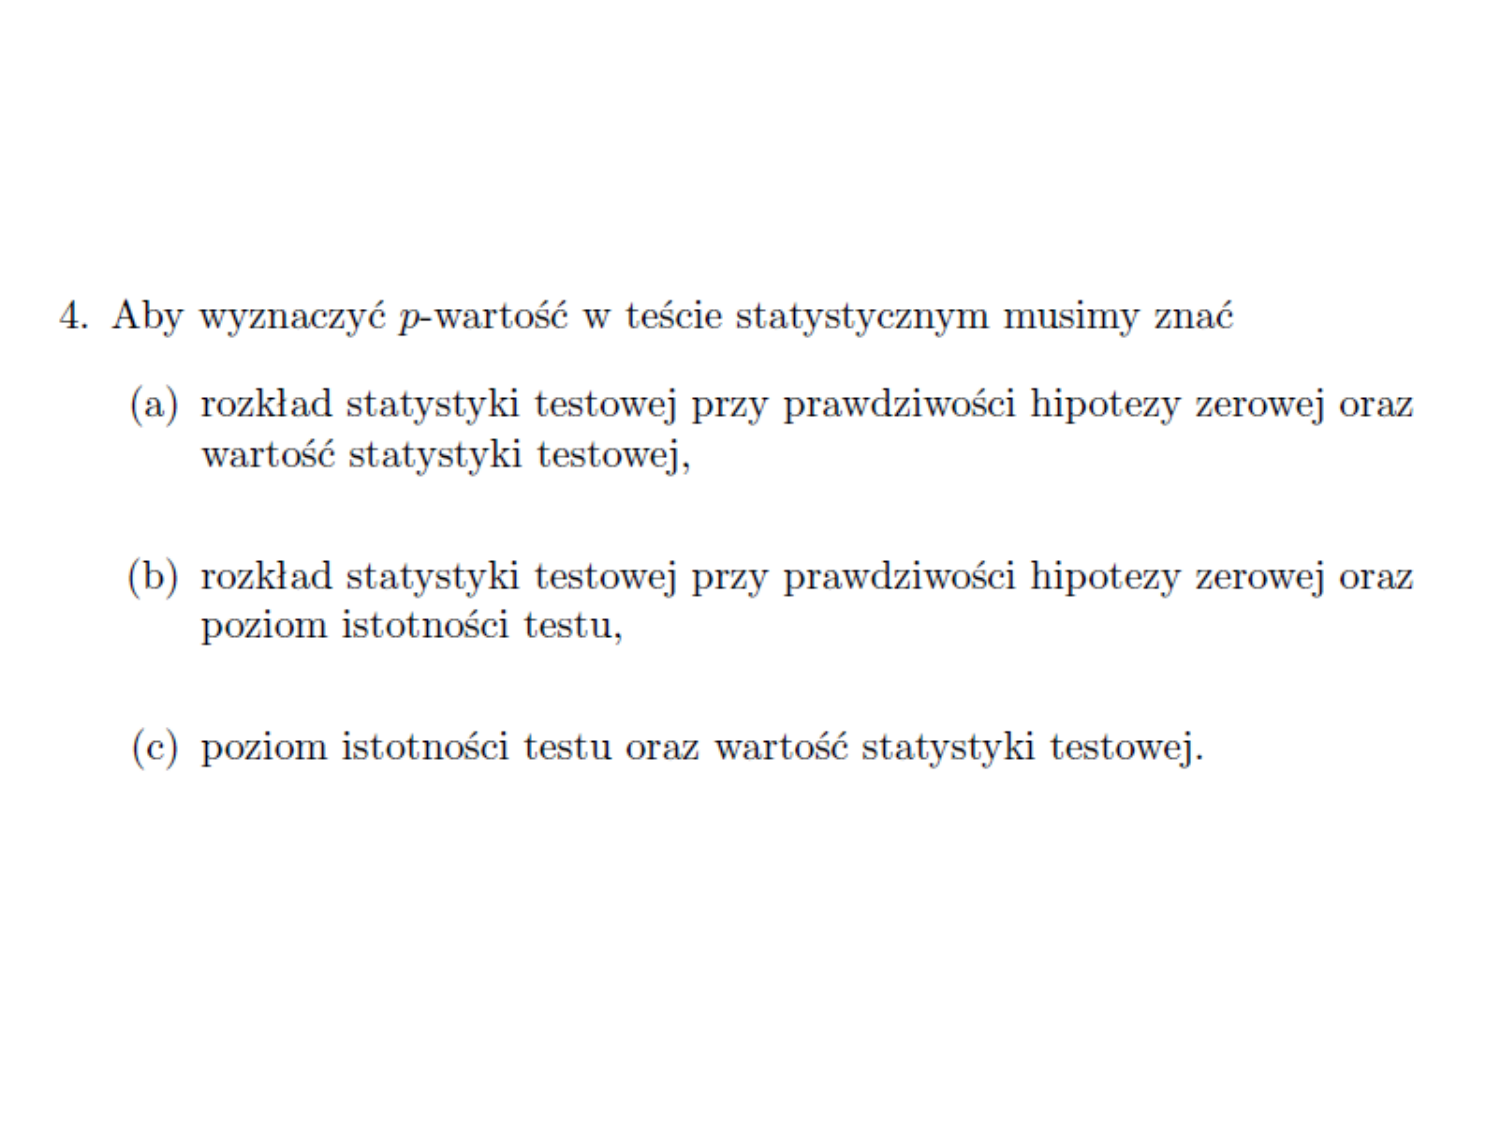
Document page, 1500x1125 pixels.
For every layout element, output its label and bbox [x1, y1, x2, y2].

list [15, 278, 1485, 847]
